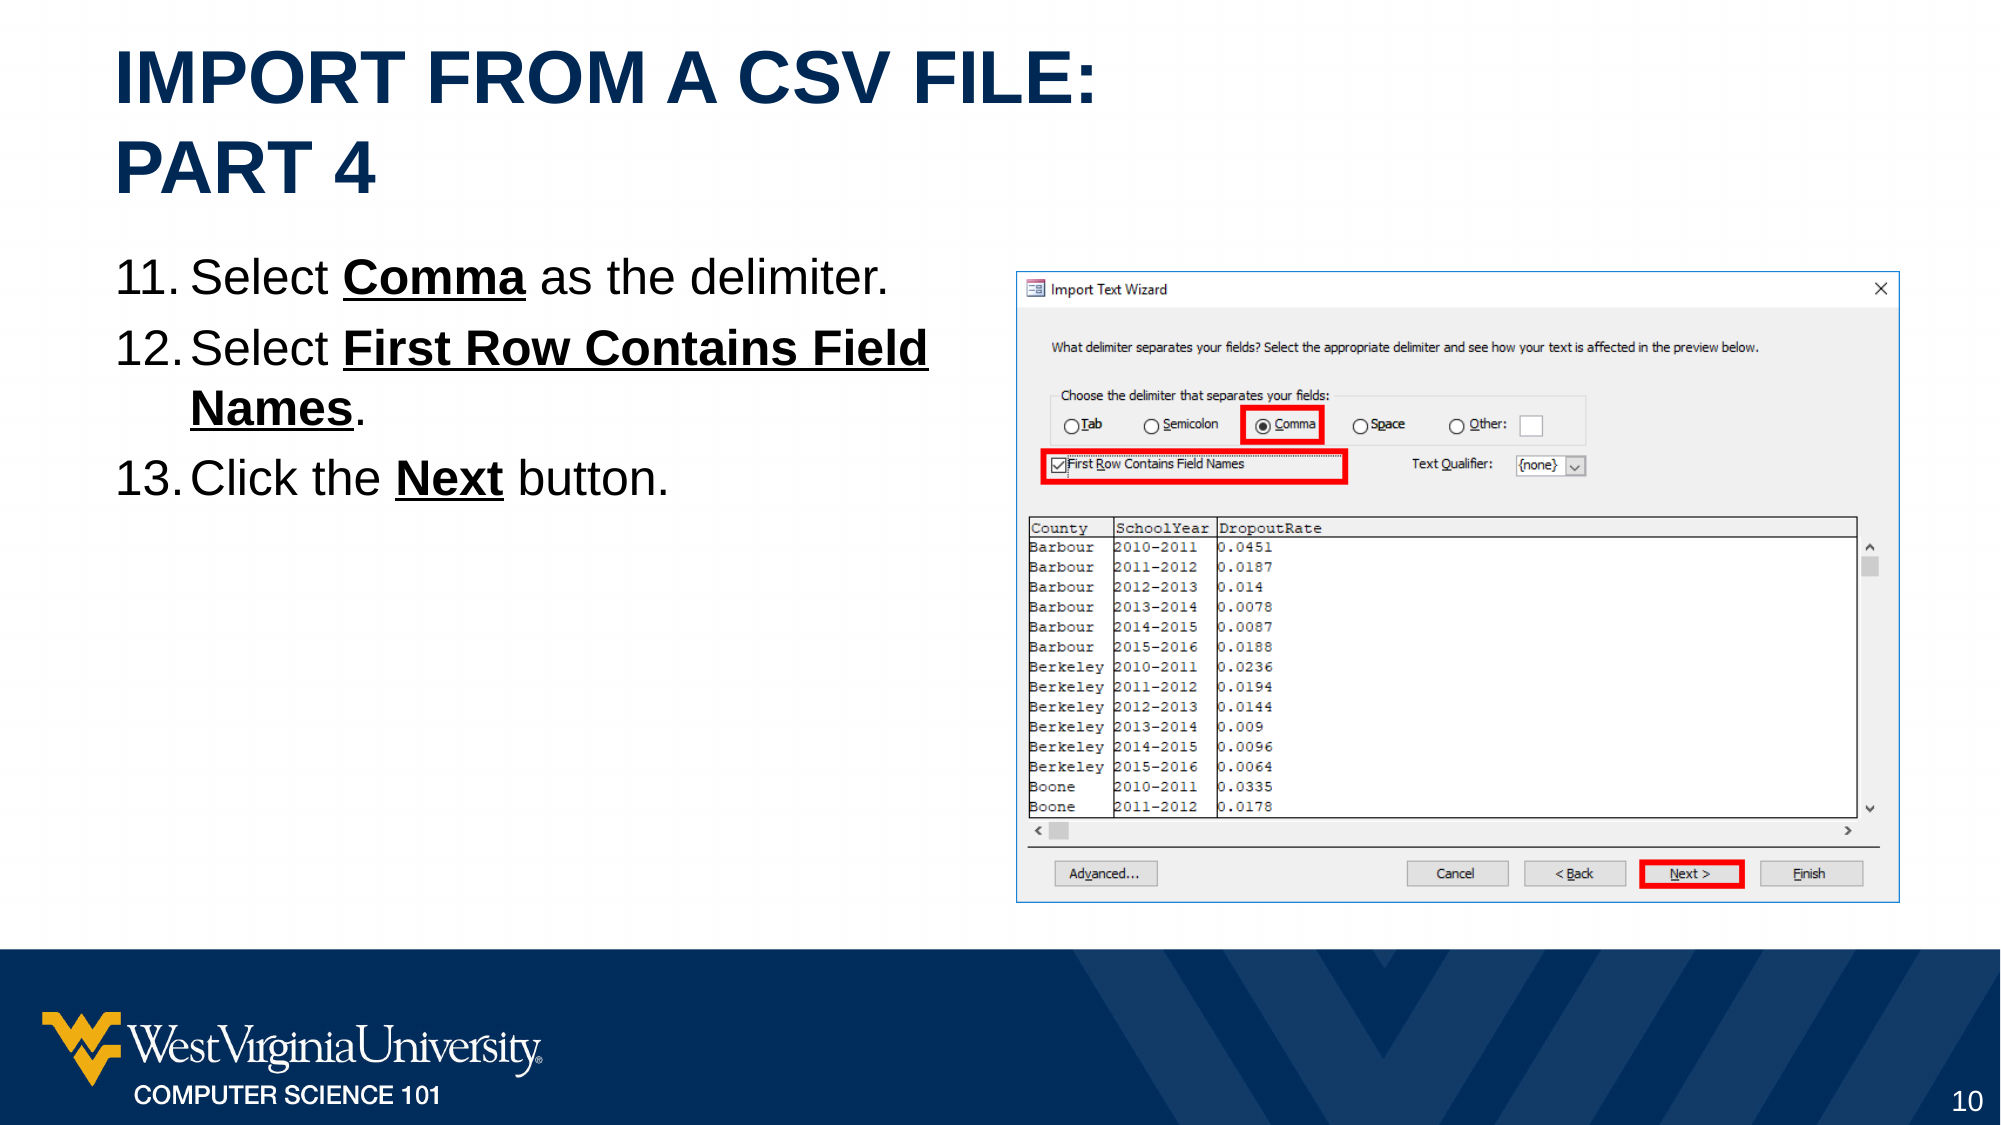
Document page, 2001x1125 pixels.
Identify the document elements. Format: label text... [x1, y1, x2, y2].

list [1016, 271, 1901, 904]
picture [0, 0, 2001, 1125]
title Import from a CSV File: Part 4 [99, 24, 1900, 213]
list Select Comma as the delimiter. Select First Row Contains Field Names. Click the Next button. [99, 237, 984, 938]
slide_number 10 [1532, 1074, 1999, 1125]
